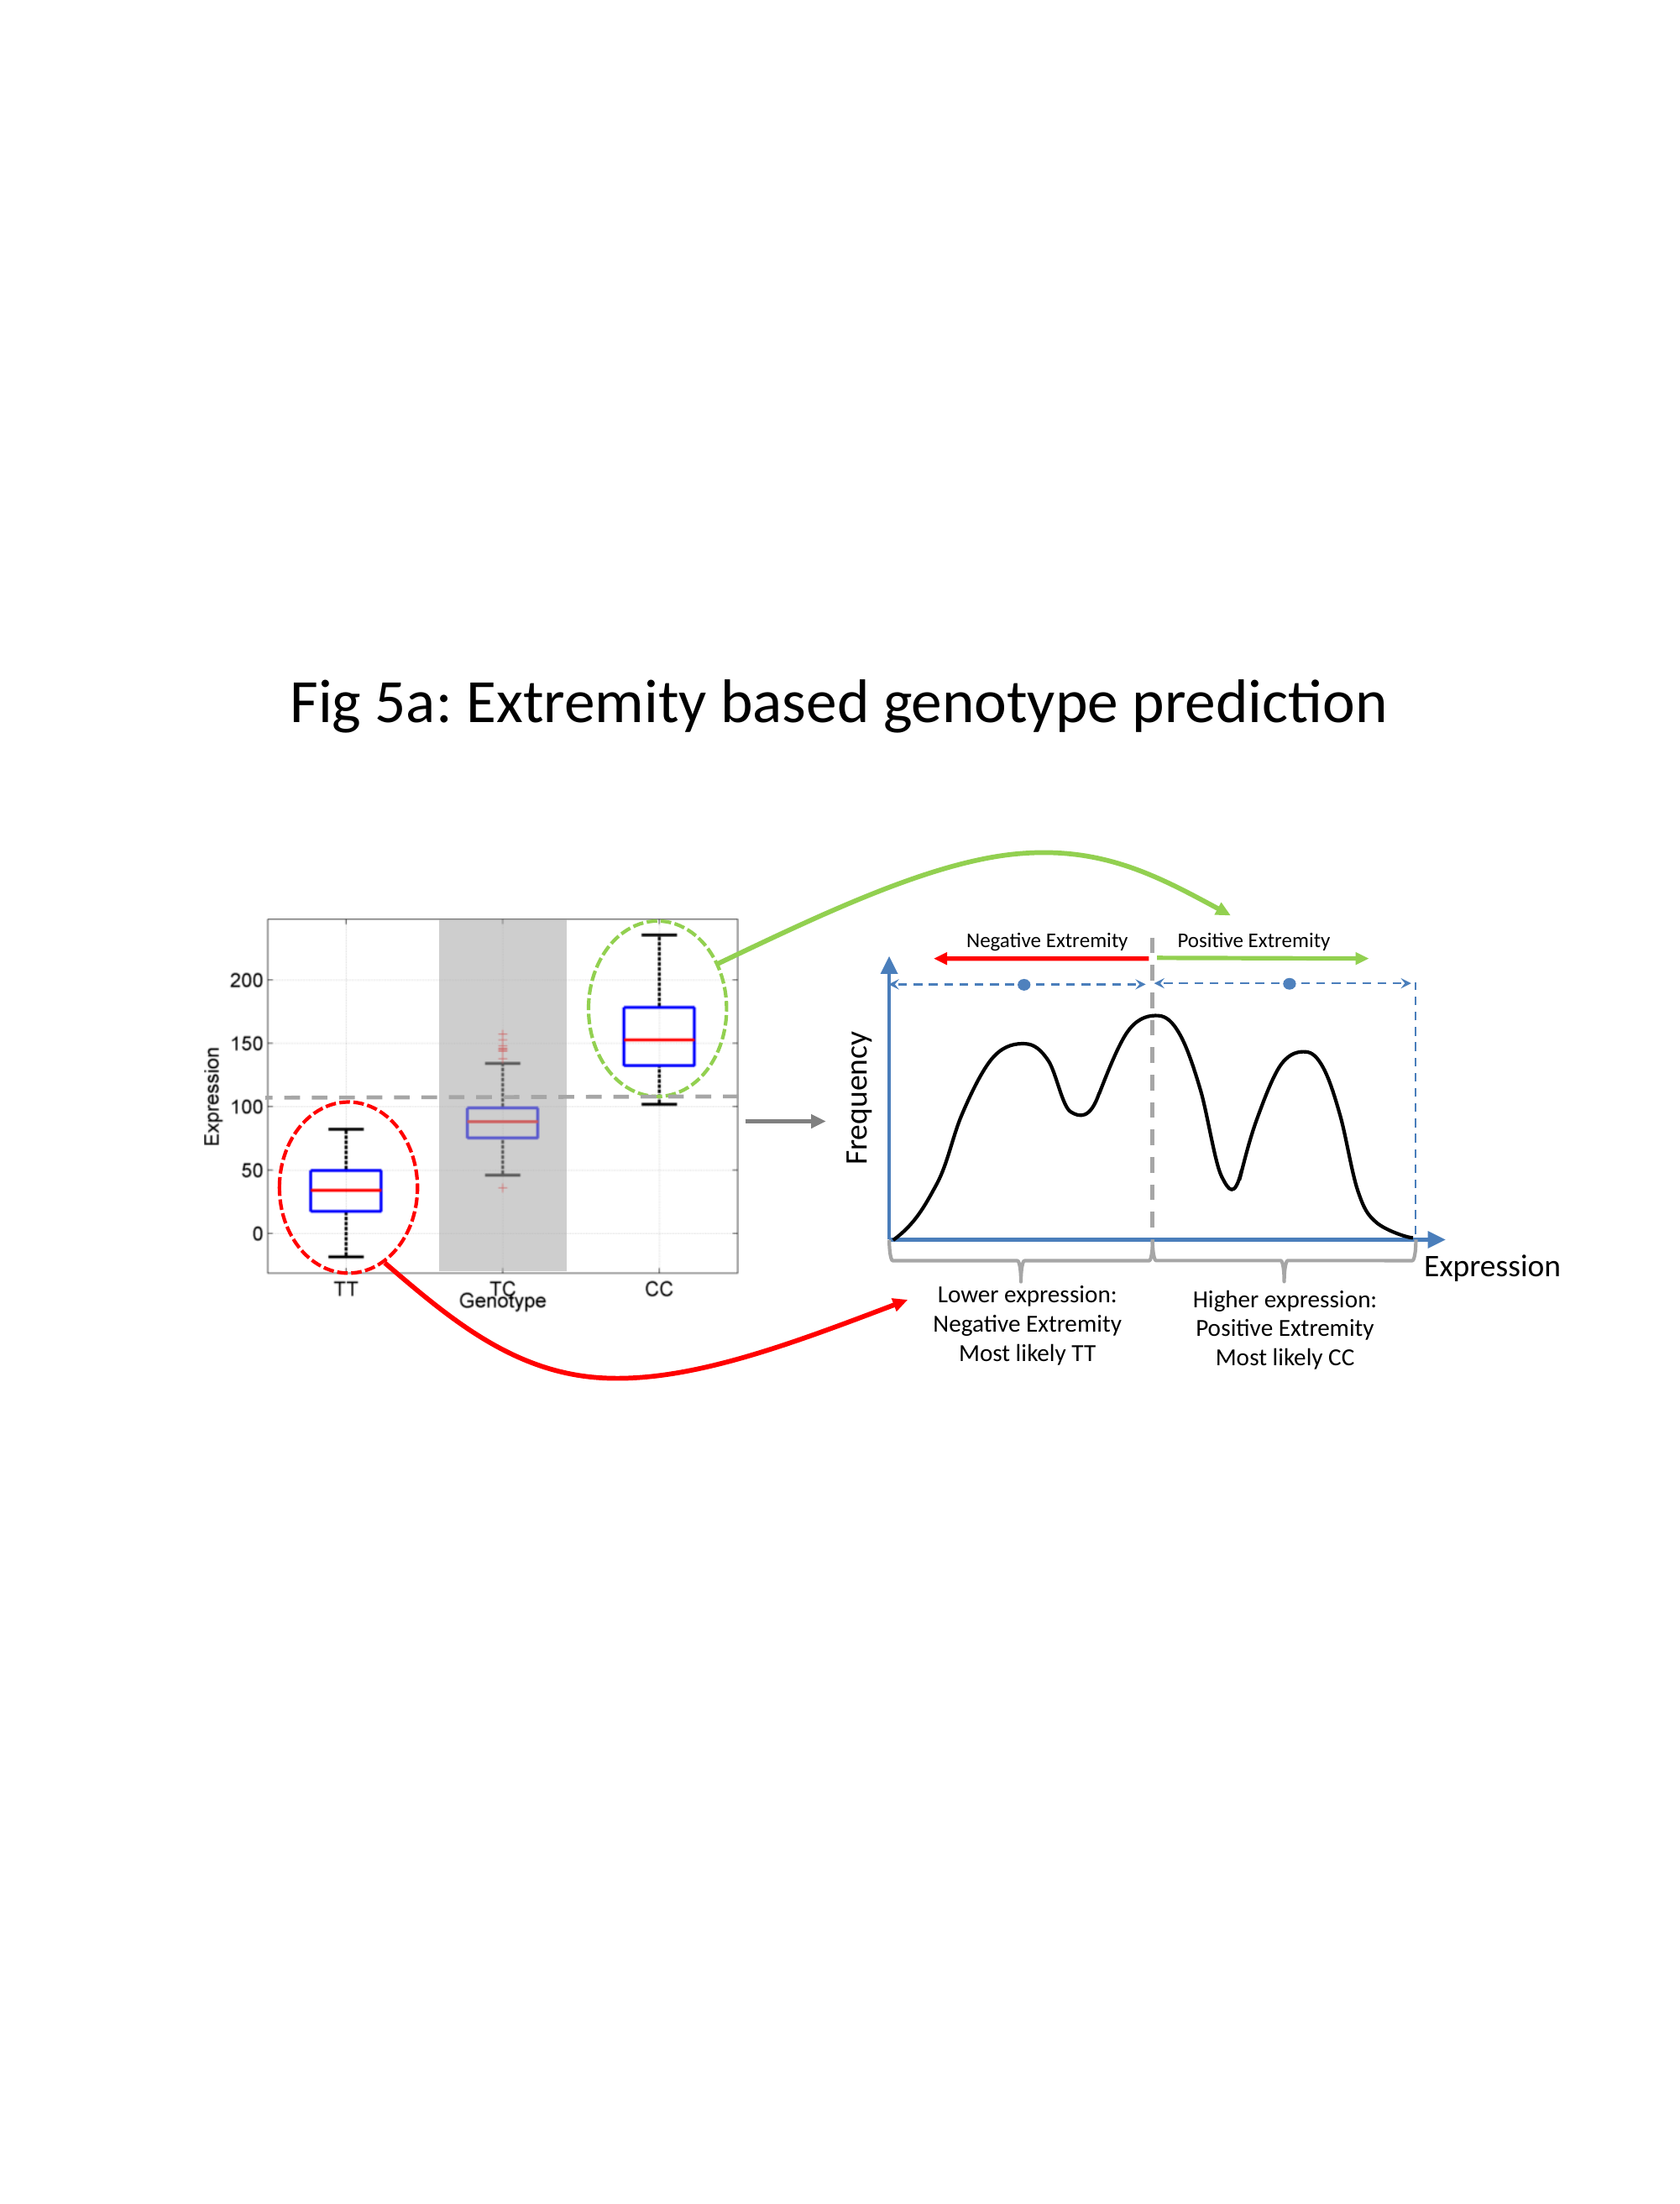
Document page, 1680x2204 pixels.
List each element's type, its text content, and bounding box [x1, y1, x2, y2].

picture [204, 919, 740, 1312]
text_box [1240, 1050, 1413, 1238]
text_box Frequency [829, 1018, 880, 1178]
text_box Positive Extremity [1164, 920, 1343, 956]
title Fig 5a: Extremity based genotype prediction [272, 619, 1406, 777]
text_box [1154, 977, 1412, 990]
text_box Negative Extremity [954, 924, 1141, 957]
text_box [1097, 1014, 1149, 1120]
text_box Expression [1411, 1238, 1574, 1289]
text_box [1156, 1013, 1244, 1191]
text_box Higher expression: Positive Extremity Most likely CC [1180, 1276, 1390, 1378]
text_box [893, 1041, 1102, 1238]
text_box [742, 851, 1231, 962]
text_box Lower expression: Negative Extremity Most likely TT [920, 1271, 1135, 1373]
text_box [1152, 1247, 1416, 1283]
text_box [888, 1246, 1153, 1271]
text_box [449, 1288, 908, 1380]
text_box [888, 978, 1146, 992]
